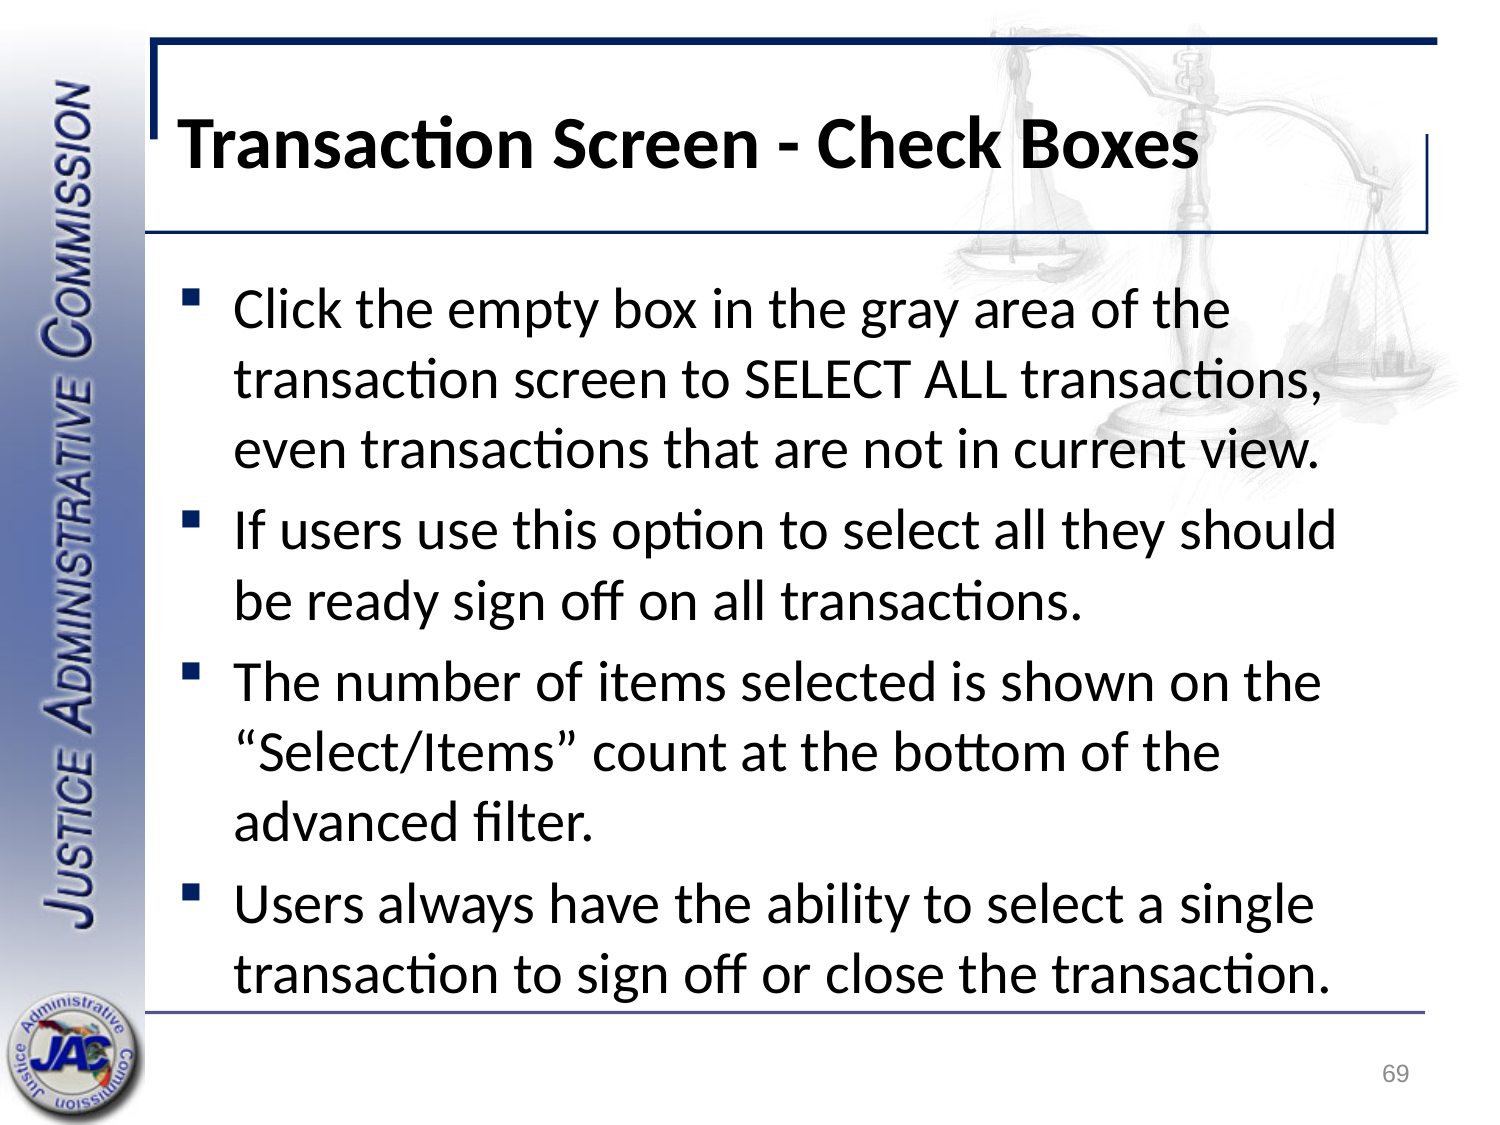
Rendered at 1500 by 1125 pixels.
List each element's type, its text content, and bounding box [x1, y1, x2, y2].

slide_number 69 [1074, 1042, 1425, 1103]
title Transaction Screen - Check Boxes [162, 44, 1426, 233]
picture [0, 0, 145, 1125]
picture [912, 0, 1500, 524]
list Click the empty box in the gray area of the transaction screen to SELECT ALL transactions, even transactions that are not in current view. If users use this option to select all they should be ready sign off on all transactions. The number of items selected is shown on the “Select/Items” count at the bottom of the advanced filter. Users always have the ability to select a single transaction to sign off or close the transaction. [162, 262, 1426, 1006]
